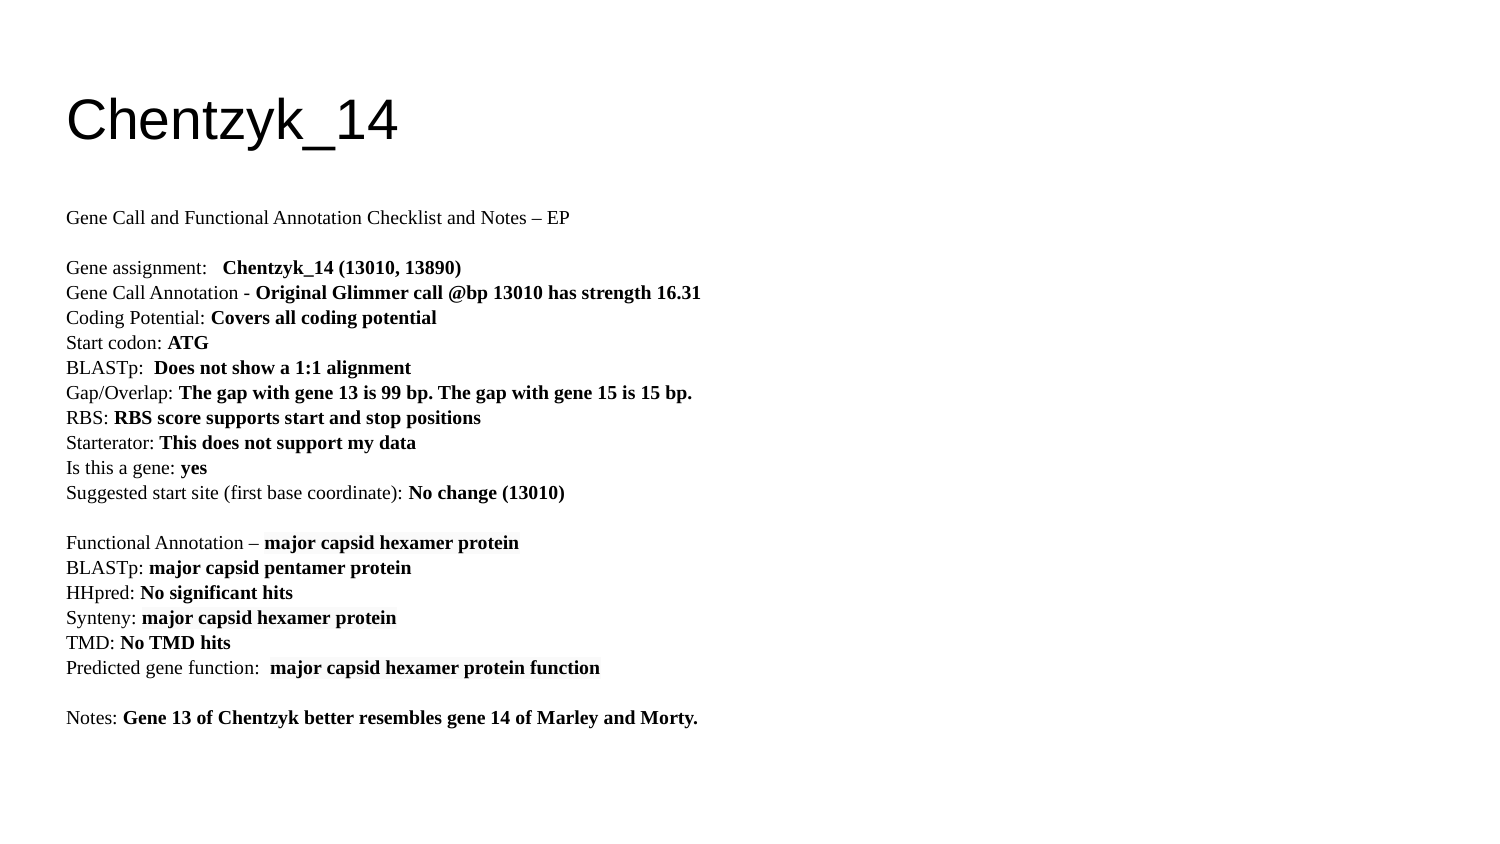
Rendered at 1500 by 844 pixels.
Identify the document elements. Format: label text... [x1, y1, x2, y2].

title Chentzyk_14 [51, 72, 1449, 167]
list Gene Call and Functional Annotation Checklist and Notes – EP Gene assignment: Chentzyk_14 (13010, 13890) Gene Call Annotation - Original Glimmer call @bp 13010 has strength 16.31 Coding Potential: Covers all coding potential Start codon: ATG BLASTp: Does not show a 1:1 alignment Gap/Overlap: The gap with gene 13 is 99 bp. The gap with gene 15 is 15 bp. RBS: RBS score supports start and stop positions Starterator: This does not support my data Is this a gene: yes Suggested start site (first base coordinate): No change (13010) Functional Annotation – major capsid hexamer protein BLASTp: major capsid pentamer protein HHpred: No significant hits Synteny: major capsid hexamer protein TMD: No TMD hits Predicted gene function: major capsid hexamer protein function Notes: Gene 13 of Chentzyk better resembles gene 14 of Marley and Morty. [51, 189, 1449, 750]
